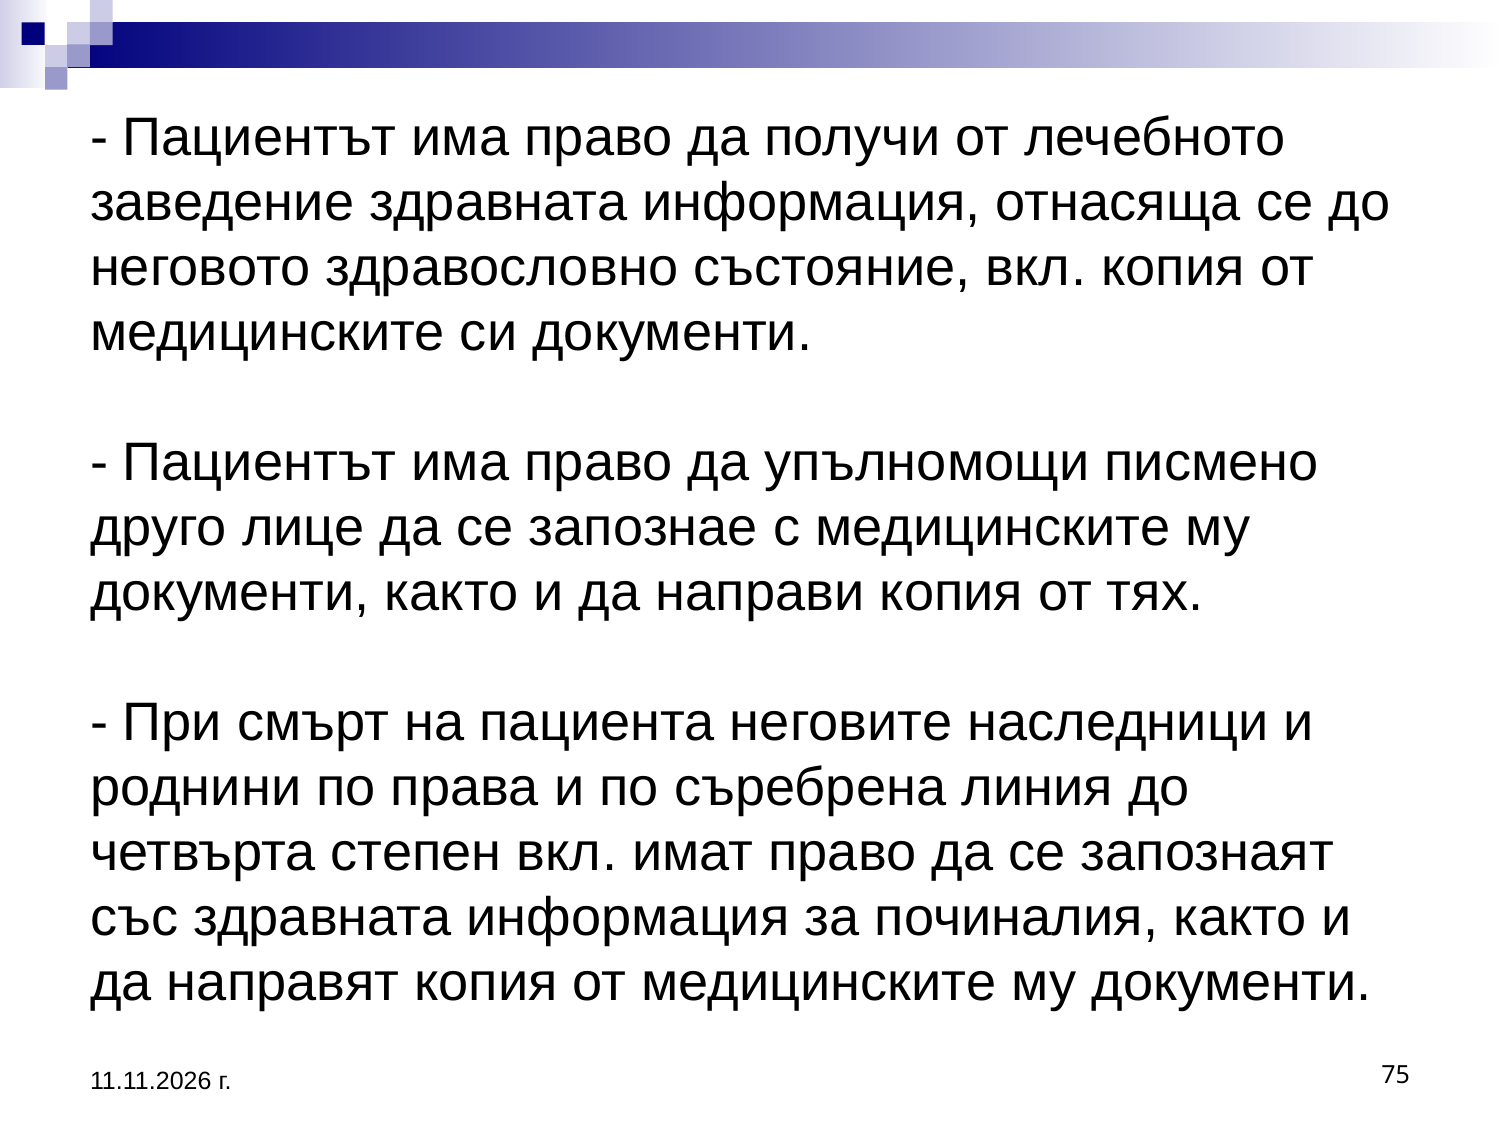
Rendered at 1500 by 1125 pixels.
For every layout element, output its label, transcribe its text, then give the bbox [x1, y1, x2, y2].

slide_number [75, 1024, 425, 1103]
title - Пациентът има право да получи от лечебното заведение здравната информация, отнасяща се до неговото здравословно състояние, вкл. копия от медицинските си документи. - Пациентът има право да упълномощи писмено друго лице да се запознае с медицинските му документи, както и да направи копия от тях. - При смърт на пациента неговите наследници и роднини по права и по съребрена линия до четвърта степен вкл. имат право да се запознаят със здравната информация за починалия, както и да направят копия от медицинските му документи. [75, 87, 1425, 1025]
slide_number 75 [1074, 1025, 1425, 1100]
